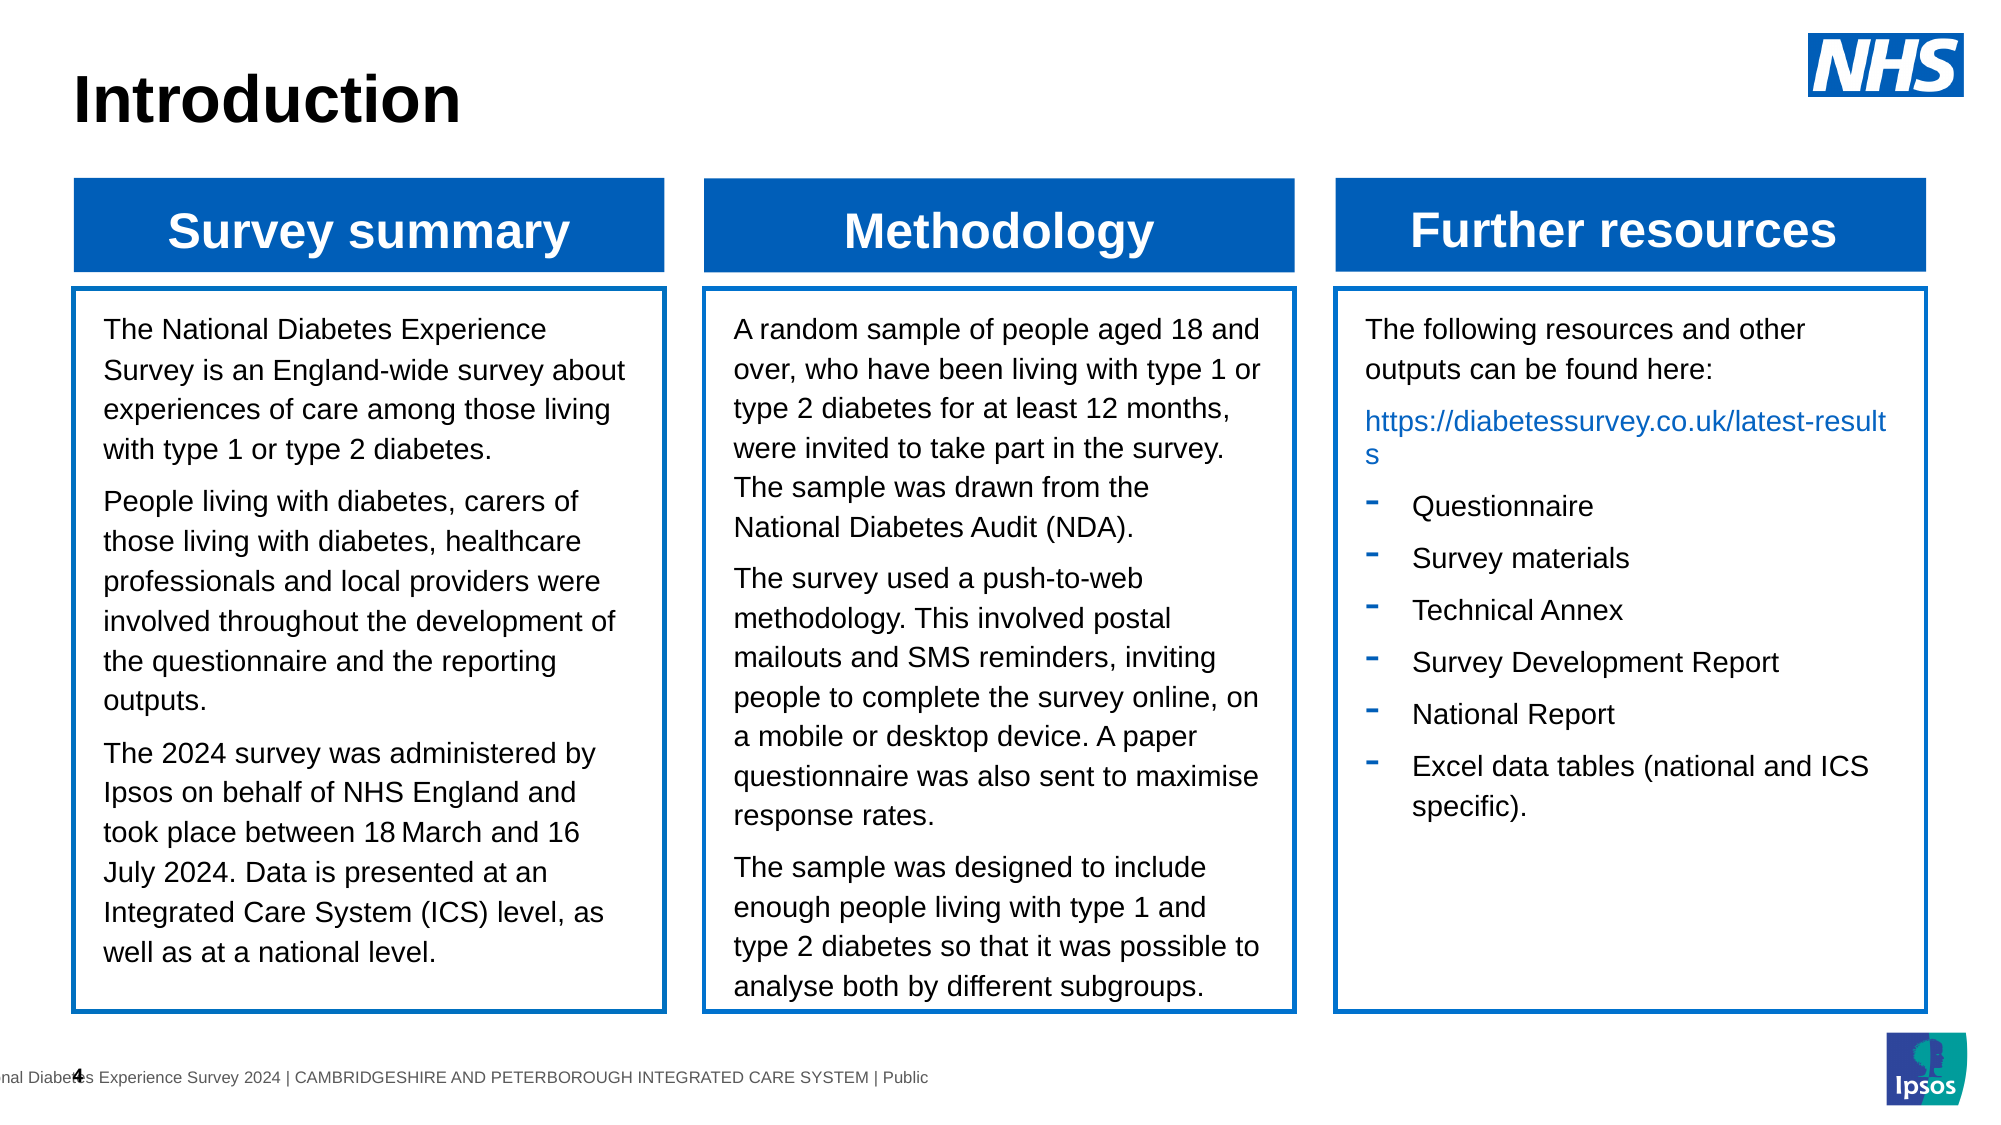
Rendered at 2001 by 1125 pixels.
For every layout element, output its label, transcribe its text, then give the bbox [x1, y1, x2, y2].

picture [1886, 1032, 1968, 1106]
text_box A random sample of people aged 18 and over, who have been living with type 1 or type 2 diabetes for at least 12 months, were invited to take part in the survey. The sample was drawn from the National Diabetes Audit (NDA). The survey used a push-to-web methodology. This involved postal mailouts and SMS reminders, inviting people to complete the survey online, on a mobile or desktop device. A paper questionnaire was also sent to maximise response rates. The sample was designed to include enough people living with type 1 and type 2 diabetes so that it was possible to analyse both by different subgroups. [703, 287, 1296, 1013]
text_box The following resources and other outputs can be found here: https://diabetessurvey.co.uk/latest-results Questionnaire Survey materials Technical Annex Survey Development Report National Report Excel data tables (national and ICS specific). [1335, 287, 1927, 1013]
text_box Further resources [1335, 177, 1927, 273]
title Introduction [73, 65, 1607, 193]
picture [1807, 33, 1964, 97]
text_box Survey summary [73, 177, 665, 273]
text_box The National Diabetes Experience Survey is an England-wide survey about experiences of care among those living with type 1 or type 2 diabetes. People living with diabetes, carers of those living with diabetes, healthcare professionals and local providers were involved throughout the development of the questionnaire and the reporting outputs. The 2024 survey was administered by Ipsos on behalf of NHS England and took place between 18 March and 16 July 2024. Data is presented at an Integrated Care System (ICS) level, as well as at a national level. [73, 287, 665, 1013]
text_box Methodology [703, 177, 1296, 273]
slide_number 4 [72, 1029, 123, 1090]
